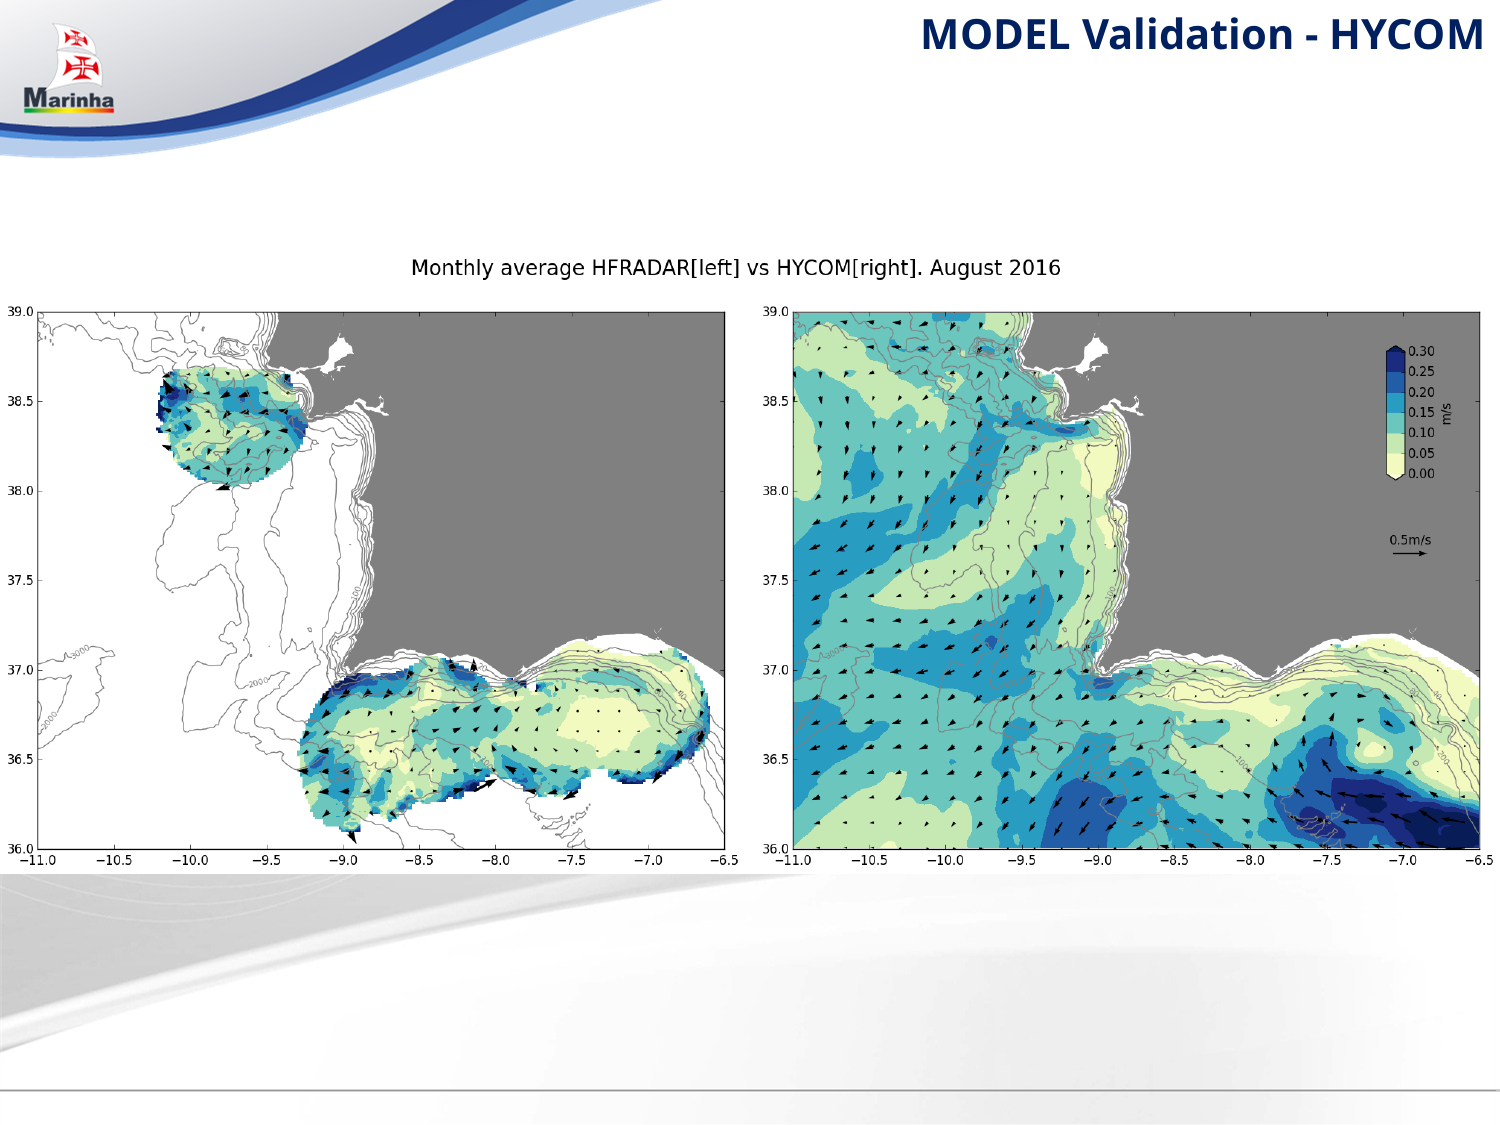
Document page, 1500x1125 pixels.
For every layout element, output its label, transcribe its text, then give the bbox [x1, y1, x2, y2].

picture [0, 0, 1500, 1125]
text_box MODEL Validation - HYCOM [106, 0, 1500, 65]
